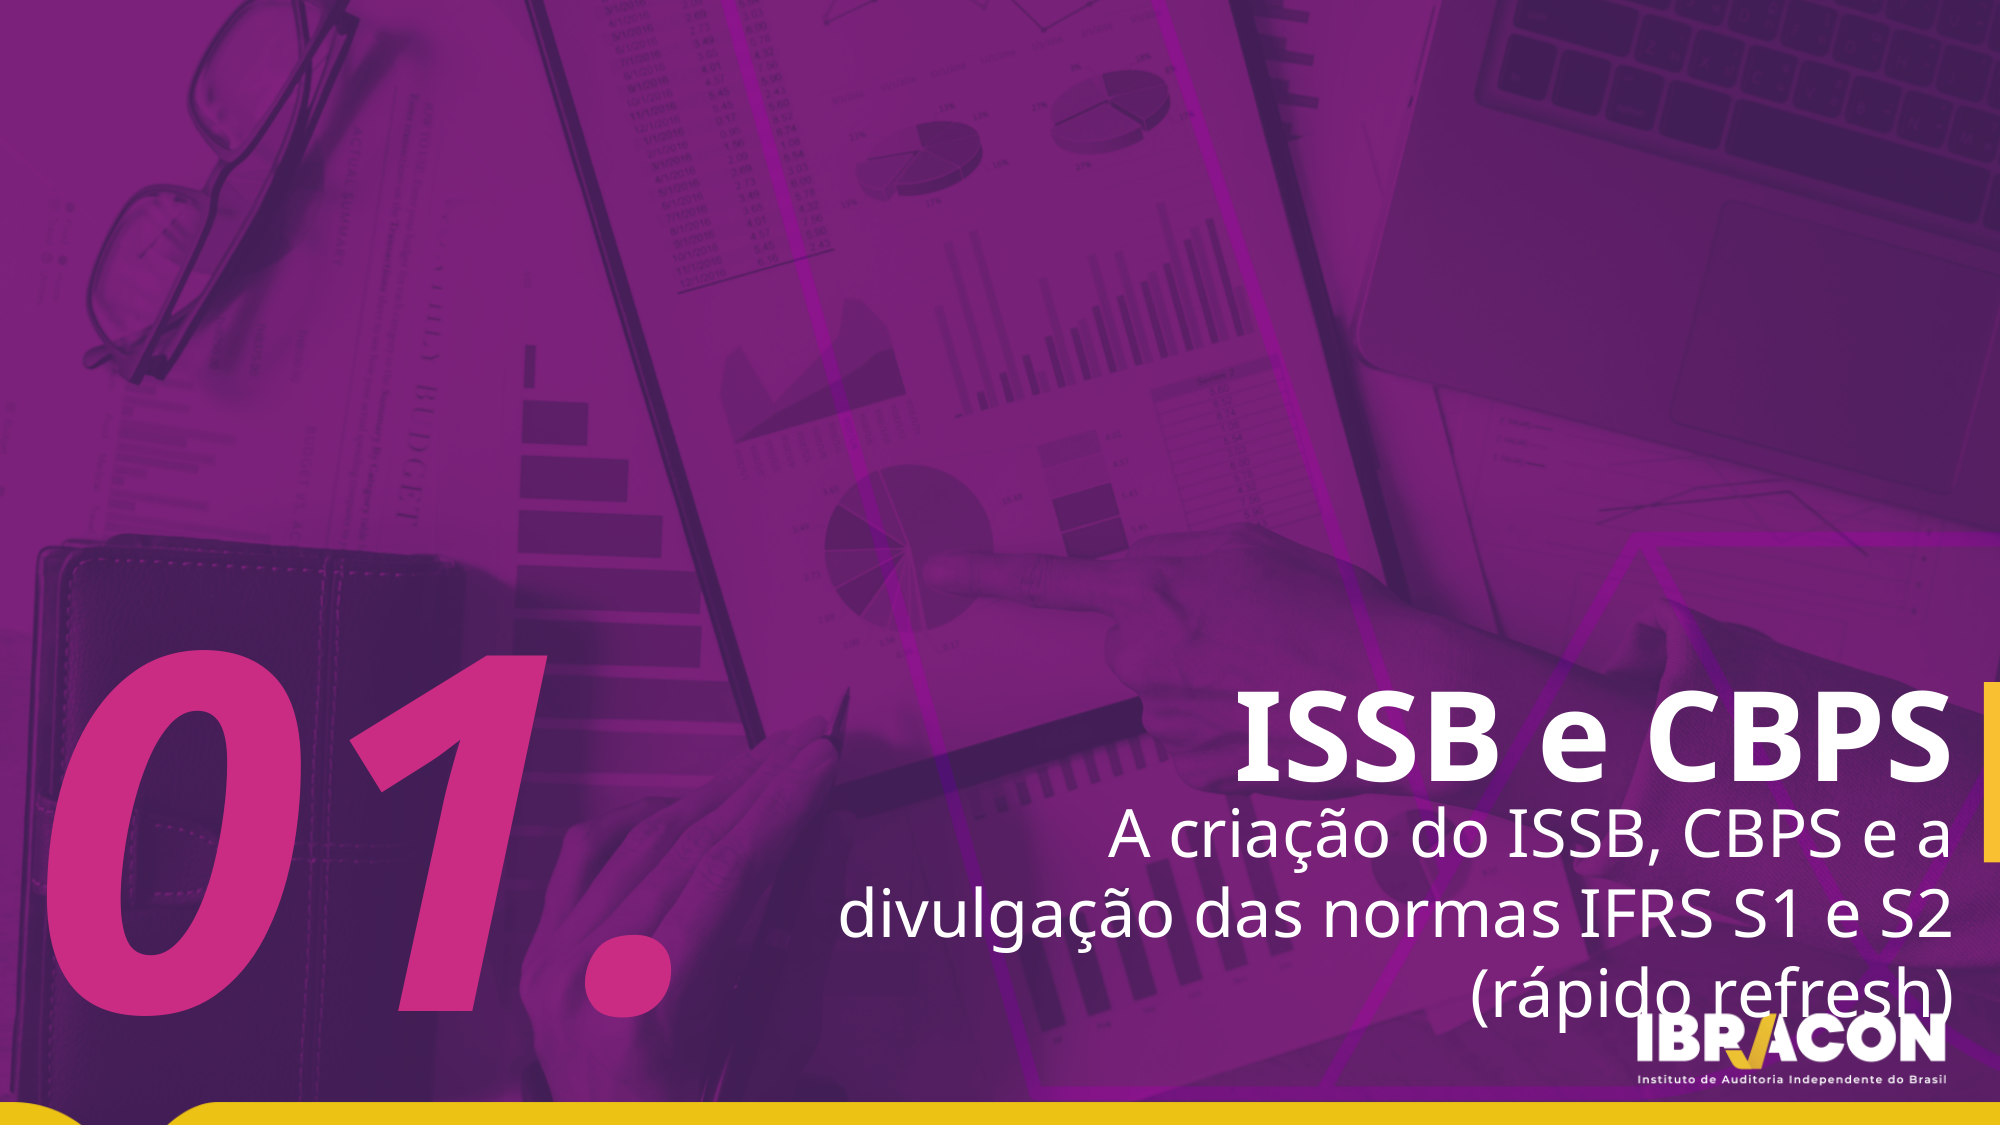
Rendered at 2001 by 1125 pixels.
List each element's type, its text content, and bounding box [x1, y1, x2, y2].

text_box A criação do ISSB, CBPS e a divulgação das normas IFRS S1 e S2 (rápido refresh) [798, 783, 1971, 1038]
text_box [1983, 681, 2000, 863]
text_box 01. [3, 506, 737, 1119]
picture [0, 0, 2000, 1125]
text_box ISSB e CBPS [798, 649, 1971, 783]
